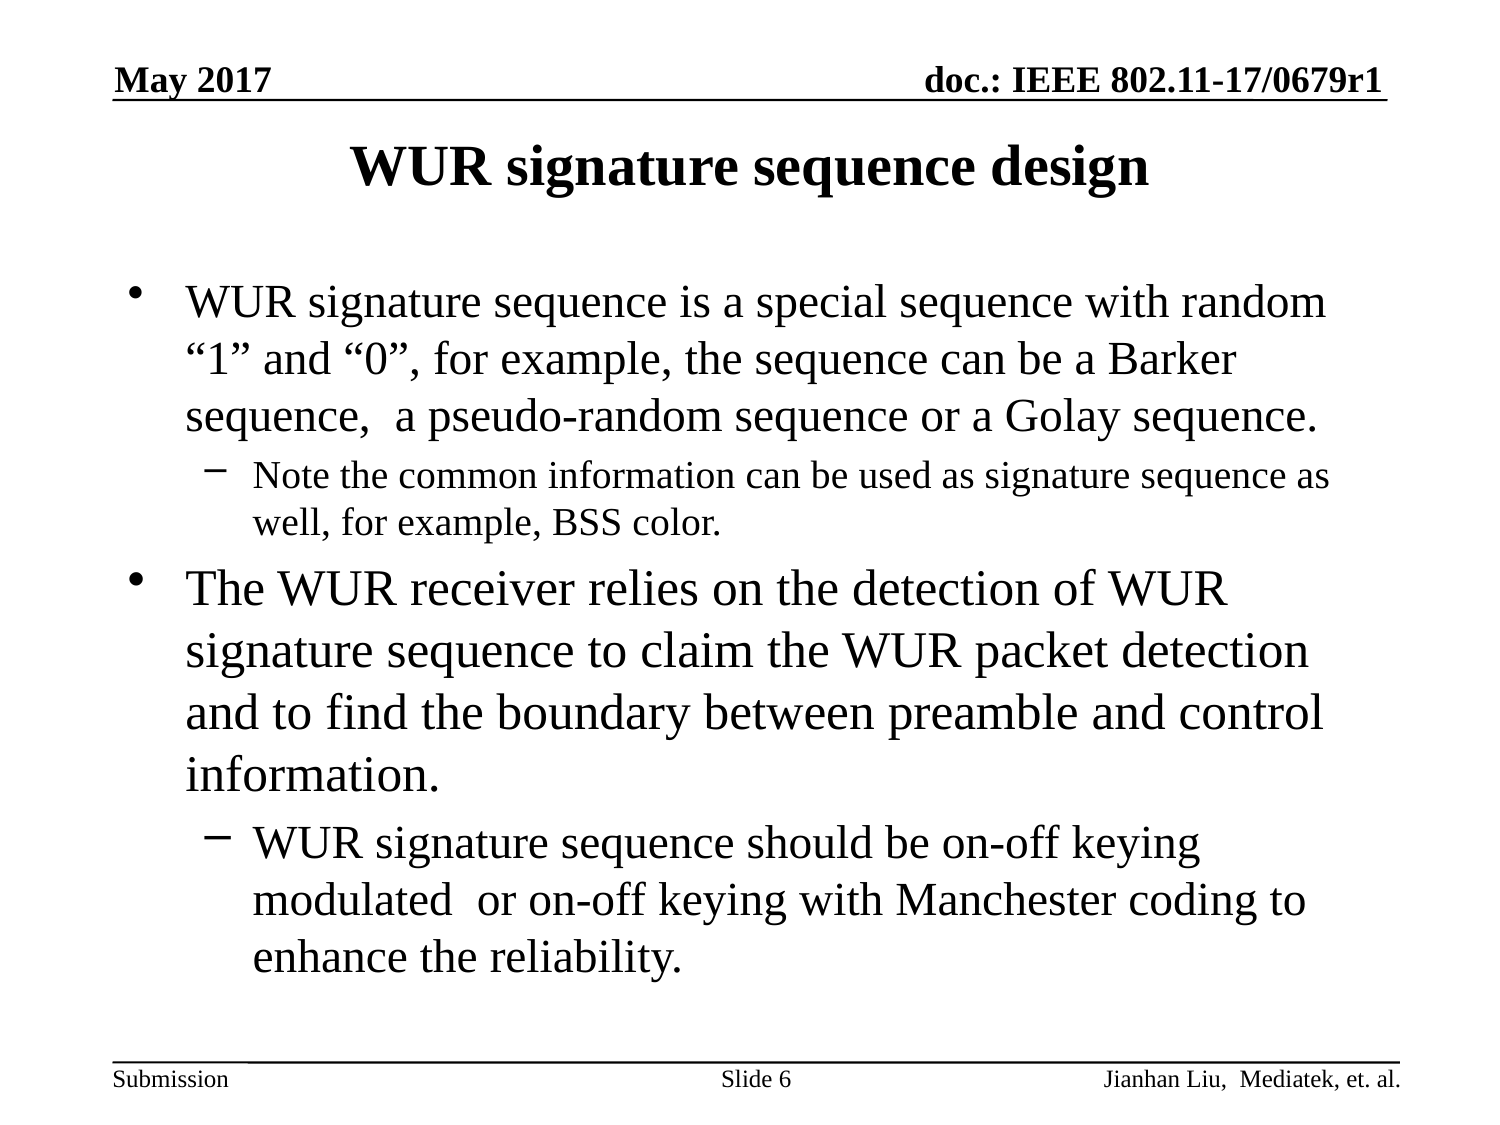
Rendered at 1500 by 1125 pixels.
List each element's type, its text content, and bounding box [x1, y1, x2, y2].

list WUR signature sequence is a special sequence with random “1” and “0”, for example, the sequence can be a Barker sequence, a pseudo-random sequence or a Golay sequence. Note the common information can be used as signature sequence as well, for example, BSS color. The WUR receiver relies on the detection of WUR signature sequence to claim the WUR packet detection and to find the boundary between preamble and control information. WUR signature sequence should be on-off keying modulated or on-off keying with Manchester coding to enhance the reliability. [112, 262, 1388, 1001]
title WUR signature sequence design [112, 112, 1388, 213]
slide_number Slide 6 [712, 1061, 800, 1093]
footer Jianhan Liu, Mediatek, et. al. [1099, 1061, 1402, 1093]
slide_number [114, 54, 274, 101]
